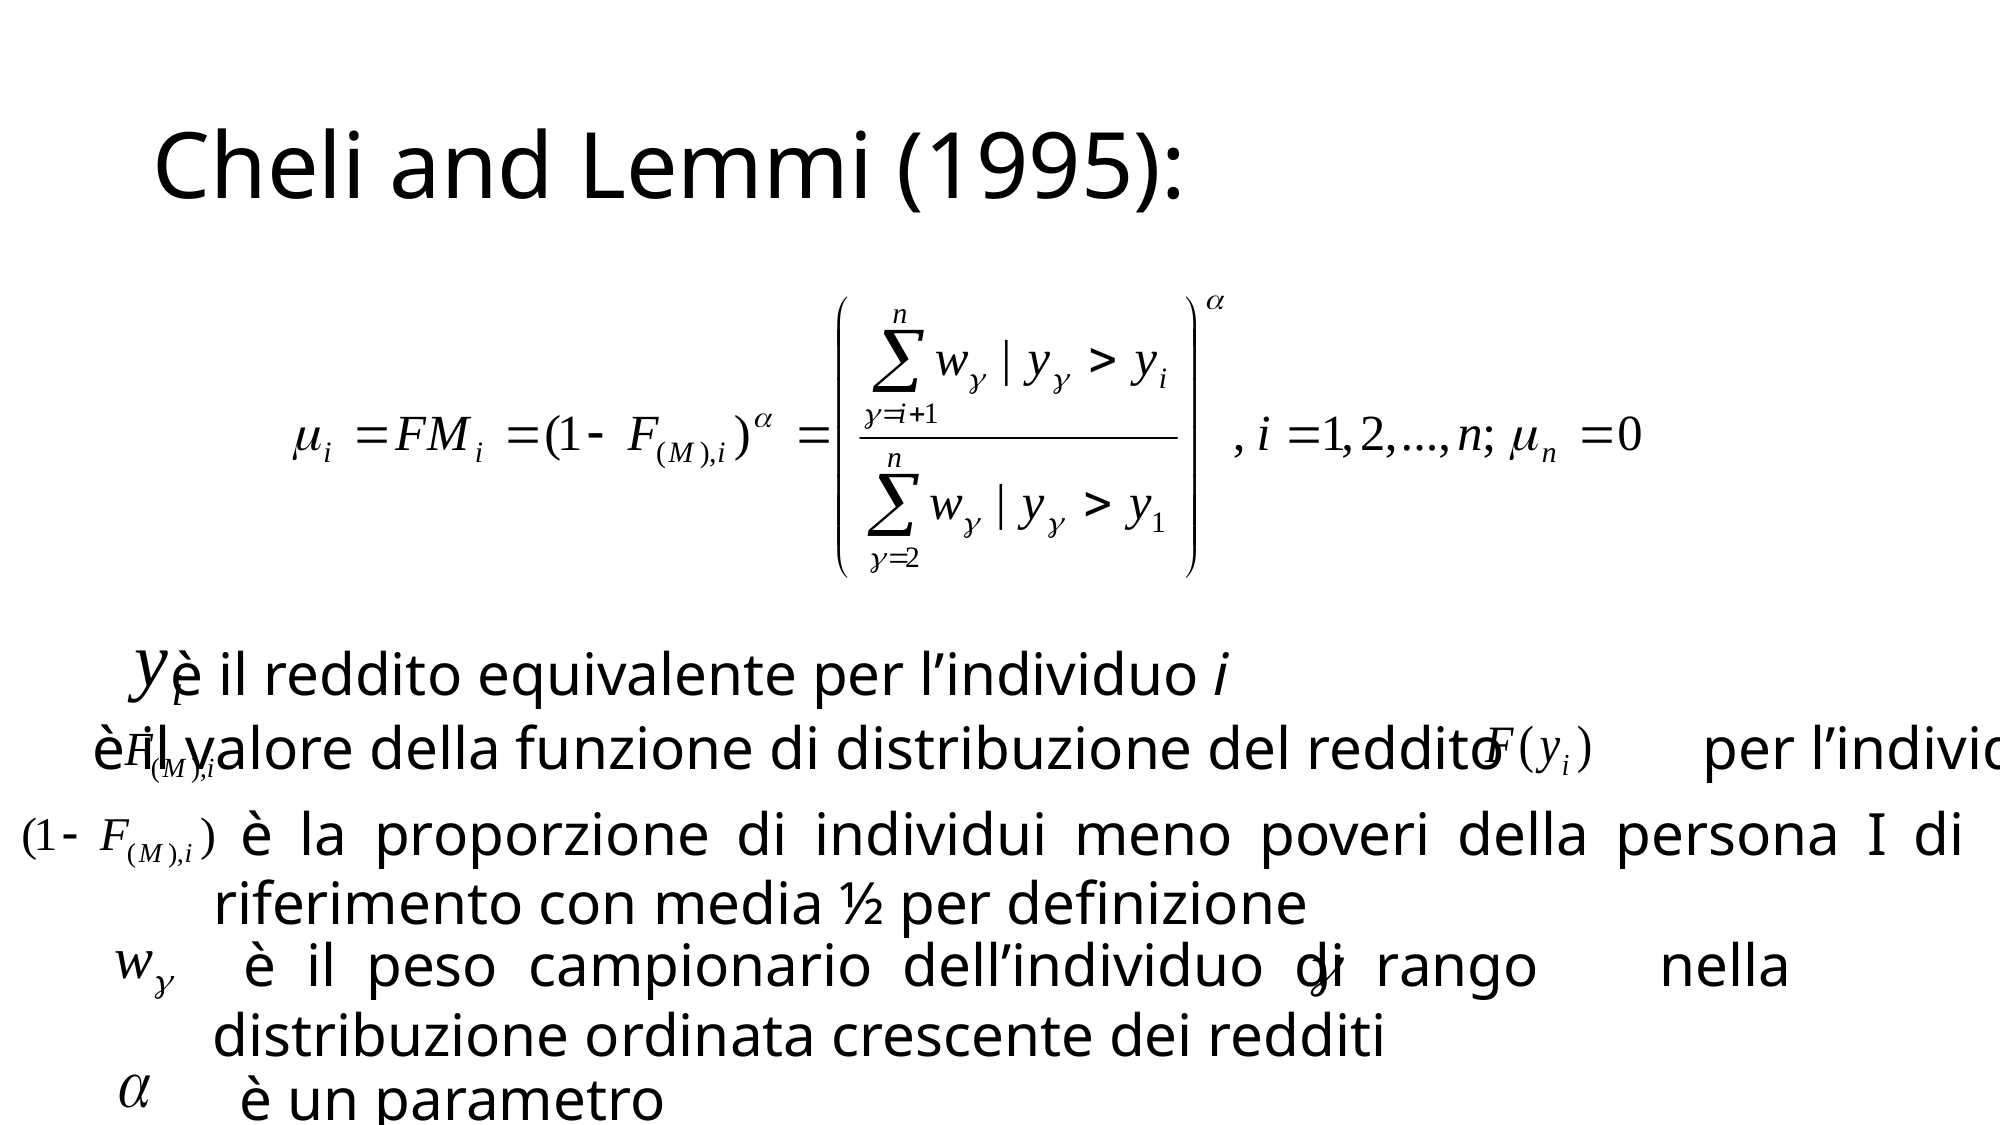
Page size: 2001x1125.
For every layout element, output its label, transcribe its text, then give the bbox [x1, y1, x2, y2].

text_box è la proporzione di individui meno poveri della persona I di riferimento con media ½ per definizione [198, 789, 1980, 944]
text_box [1300, 946, 1350, 1011]
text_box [104, 919, 183, 1013]
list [282, 277, 1650, 590]
title Cheli and Lemmi (1995): [137, 59, 1863, 278]
text_box è un parametro [224, 1054, 1162, 1125]
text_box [15, 803, 226, 878]
text_box è il valore della funzione di distribuzione del reddito per l’individuo i [62, 703, 116, 789]
text_box è il reddito equivalente per l’individuo i [199, 629, 1259, 703]
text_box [1476, 709, 1601, 789]
text_box è il peso campionario dell’individuo di rango nella distribuzione ordinata crescente dei redditi [198, 920, 1807, 1076]
text_box è il valore della funzione di distribuzione del reddito per l’individuo i [199, 703, 2000, 789]
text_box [116, 714, 225, 794]
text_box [111, 1059, 165, 1125]
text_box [116, 608, 199, 714]
